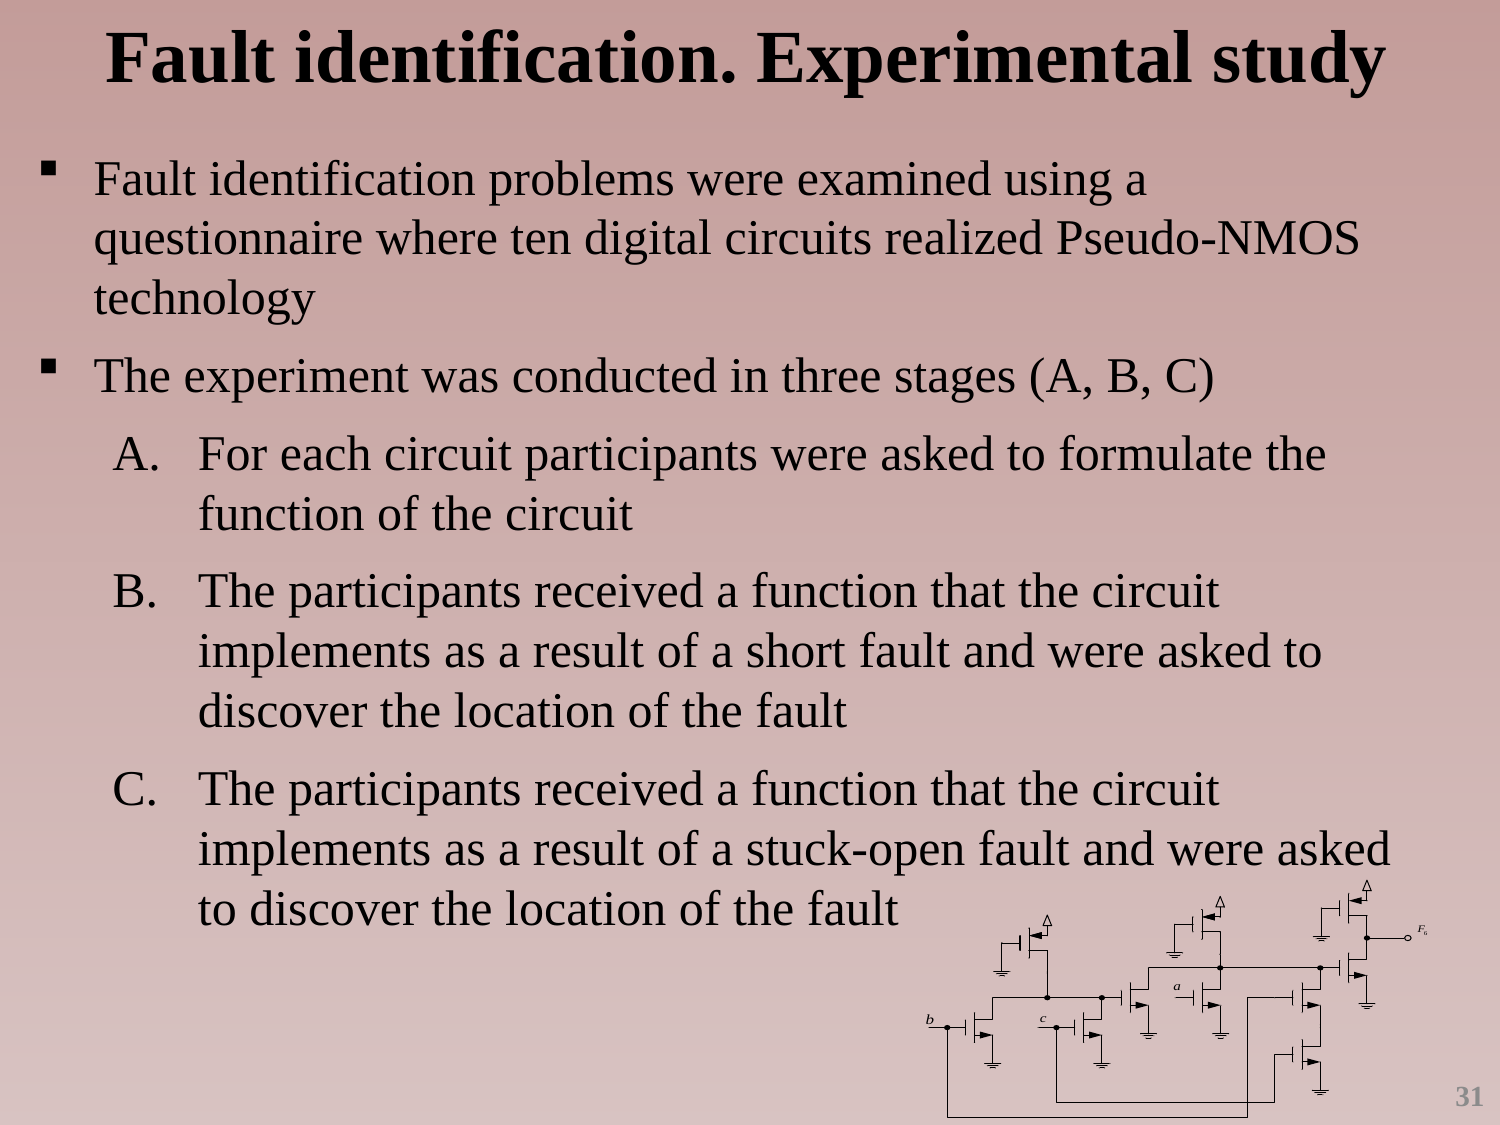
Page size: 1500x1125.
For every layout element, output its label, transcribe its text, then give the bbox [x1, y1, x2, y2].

slide_number 31 [1436, 1065, 1500, 1125]
text_box Fault identification. Experimental study [90, 0, 1422, 105]
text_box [922, 867, 1432, 1123]
text_box Fault identification problems were examined using a questionnaire where ten digital circuits realized Pseudo-NMOS technology The experiment was conducted in three stages (A, B, C) For each circuit participants were asked to formulate the function of the circuit The participants received a function that the circuit implements as a result of a short fault and were asked to discover the location of the fault The participants received a function that the circuit implements as a result of a stuck-open fault and were asked to discover the location of the fault [22, 137, 1427, 1081]
